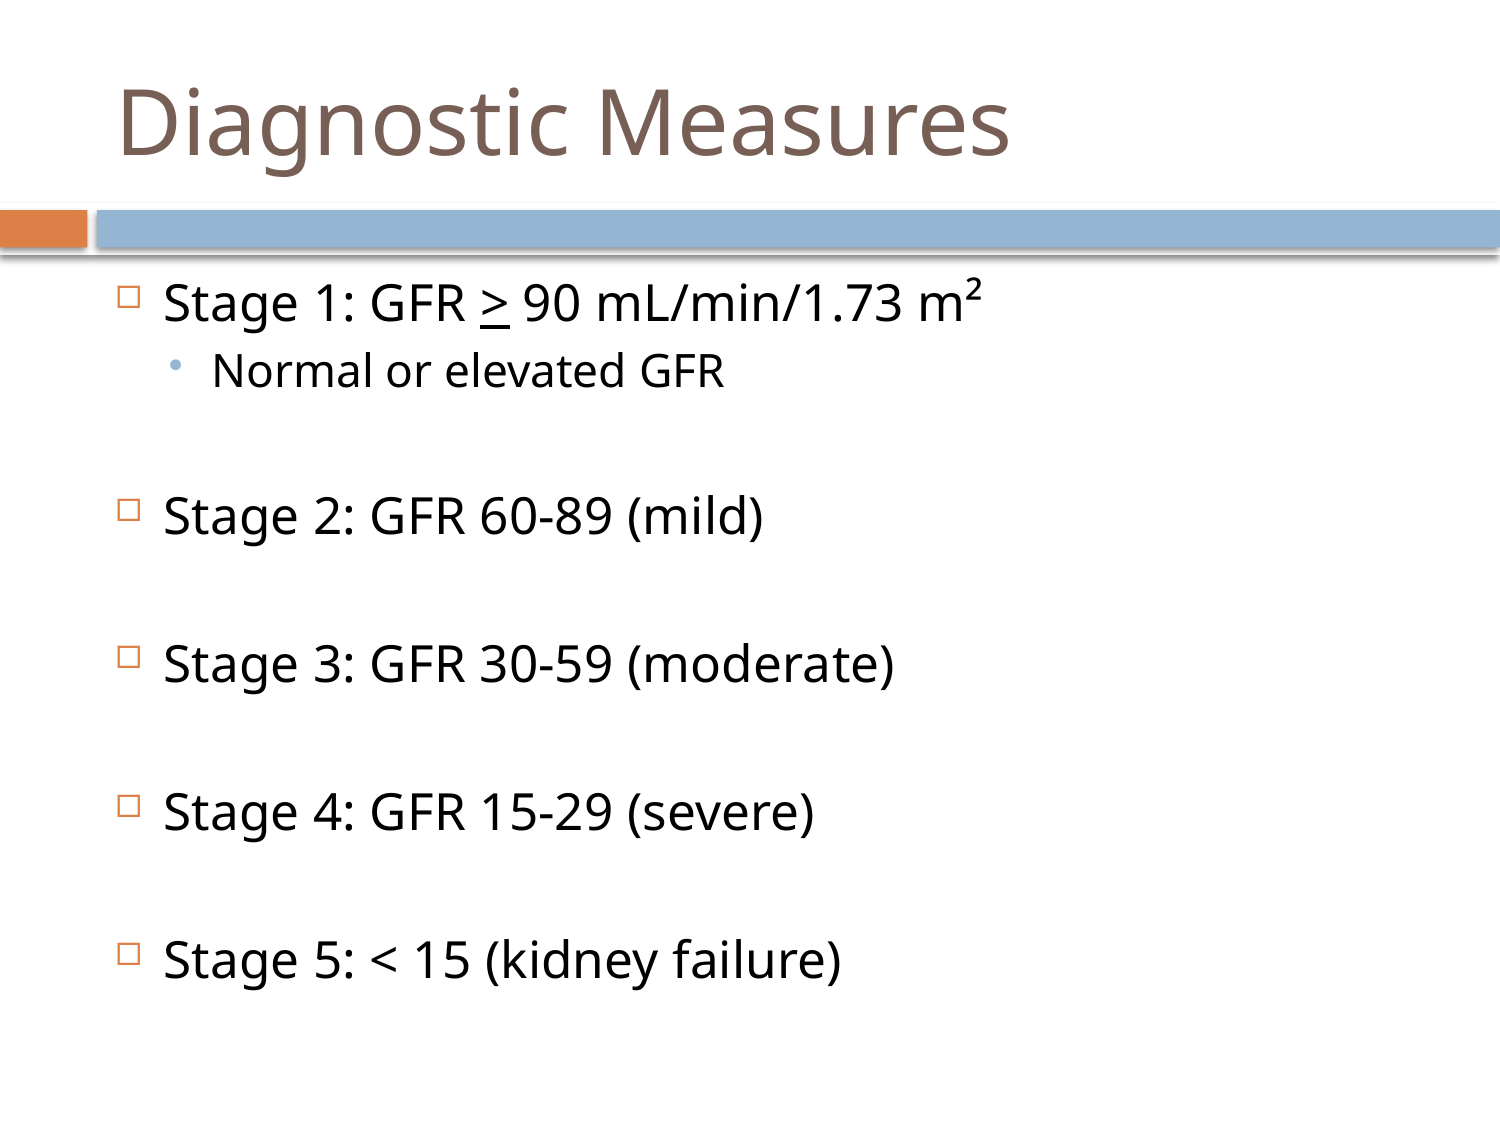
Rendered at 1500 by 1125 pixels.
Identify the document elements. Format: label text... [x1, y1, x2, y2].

list Stage 1: GFR > 90 mL/min/1.73 m² Normal or elevated GFR Stage 2: GFR 60-89 (mild) Stage 3: GFR 30-59 (moderate) Stage 4: GFR 15-29 (severe) Stage 5: < 15 (kidney failure) [100, 262, 1438, 1000]
title Diagnostic Measures [100, 37, 1438, 200]
